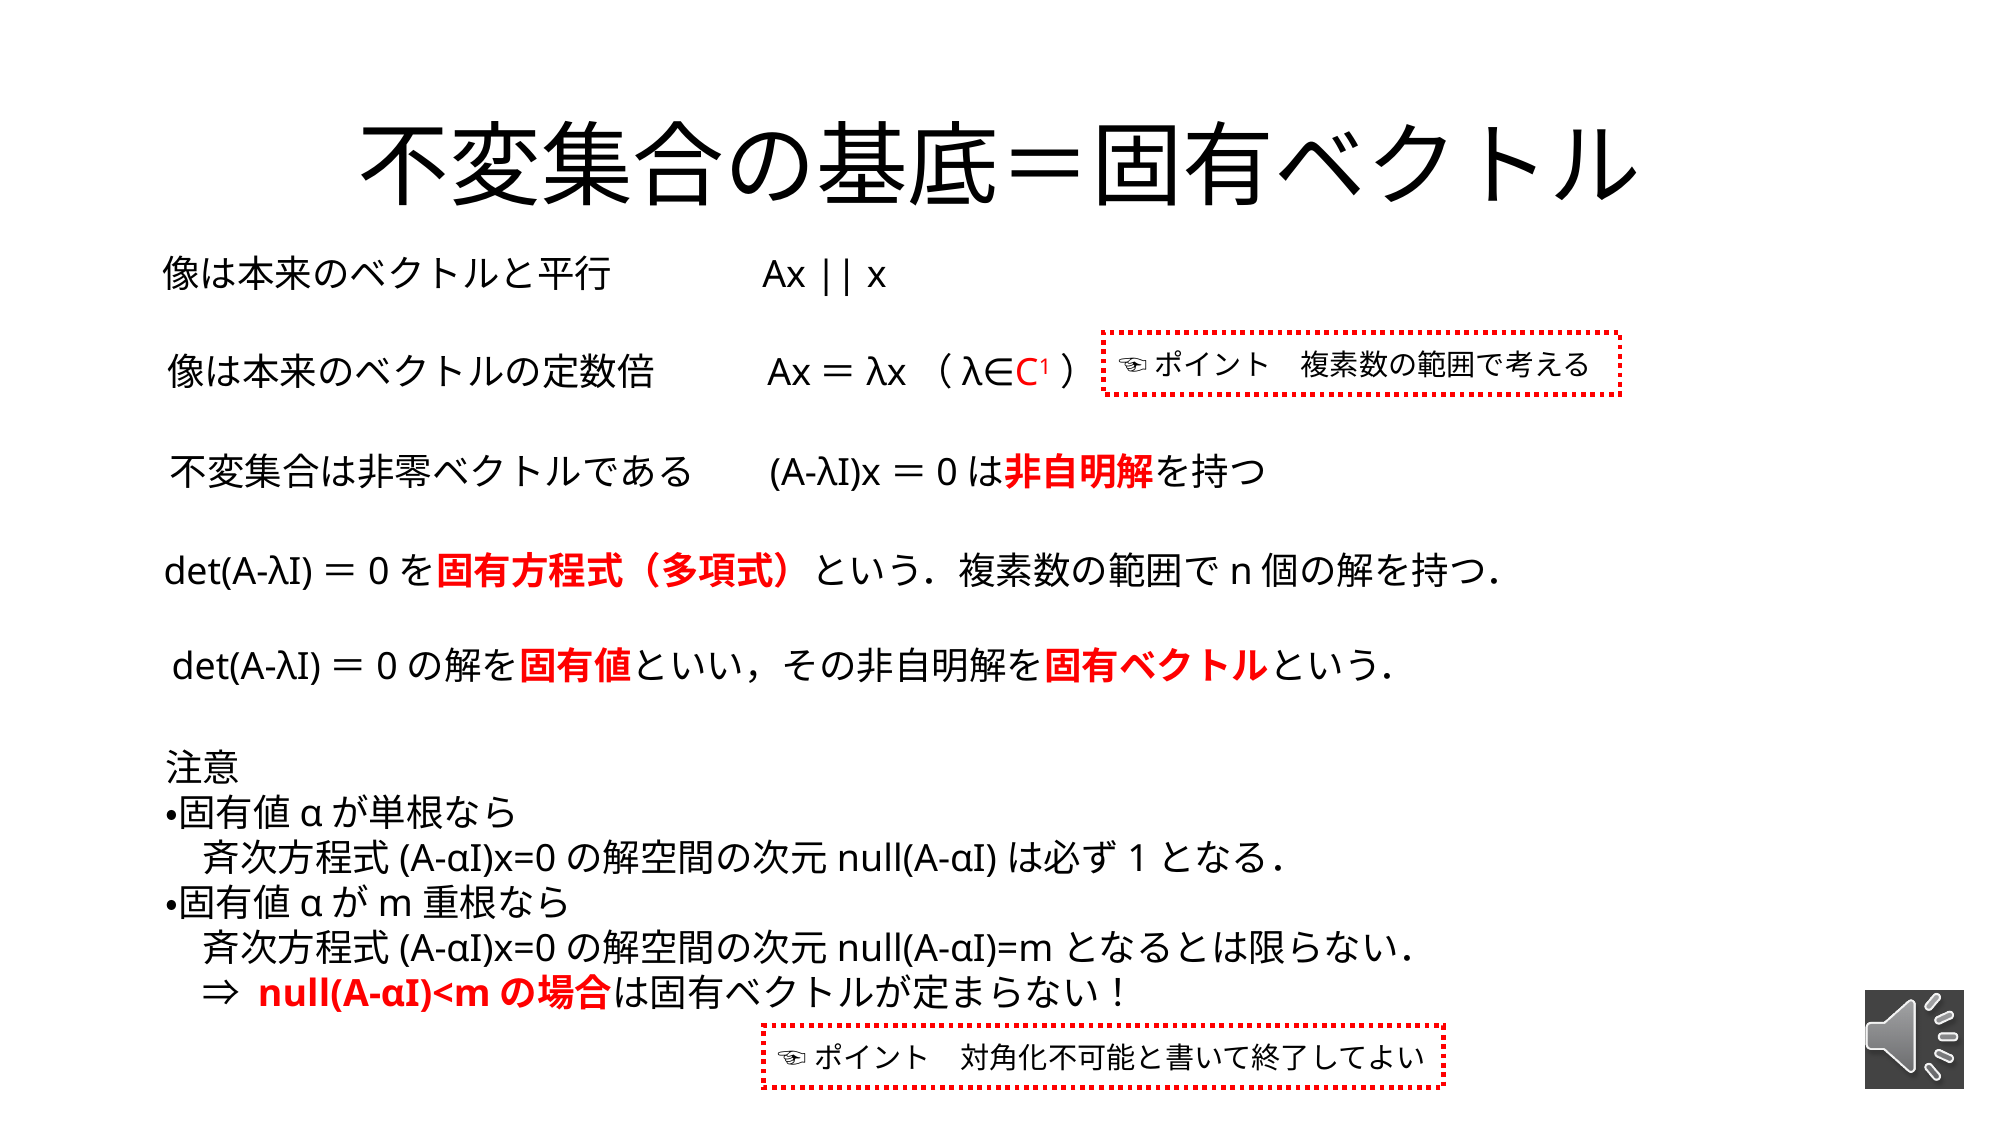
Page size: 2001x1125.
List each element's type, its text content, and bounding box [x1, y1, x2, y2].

title 不変集合の基底＝固有ベクトル [137, 59, 1863, 278]
text_box det(A-λI)＝0の解を固有値といい，その非自明解を固有ベクトルという． [156, 634, 1432, 695]
text_box ☜ポイント 対角化不可能と書いて終了してよい [762, 1025, 1445, 1089]
picture [1864, 989, 1965, 1090]
text_box 像は本来のベクトルの定数倍 Ax＝λx（λ∈C1） [152, 340, 1113, 401]
text_box 不変集合は非零ベクトルである (A-λI)x＝0は非自明解を持つ [154, 440, 1282, 500]
text_box 注意 ・固有値αが単根なら 斉次方程式(A-αI)x=0の解空間の次元null(A-αI)は必ず1となる． ・固有値αがm重根なら 斉次方程式(A-αI)x=0の解空間の次元null(A-αI)=mとなるとは限らない． ⇒ null(A-αI)<mの場合は固有ベクトルが定まらない！ [150, 736, 1585, 1022]
text_box ☜ポイント 複素数の範囲で考える [1102, 331, 1621, 395]
text_box 像は本来のベクトルと平行 Ax || x [147, 243, 902, 303]
text_box det(A-λI)＝0を固有方程式（多項式）という．複素数の範囲でn個の解を持つ． [148, 539, 1538, 600]
